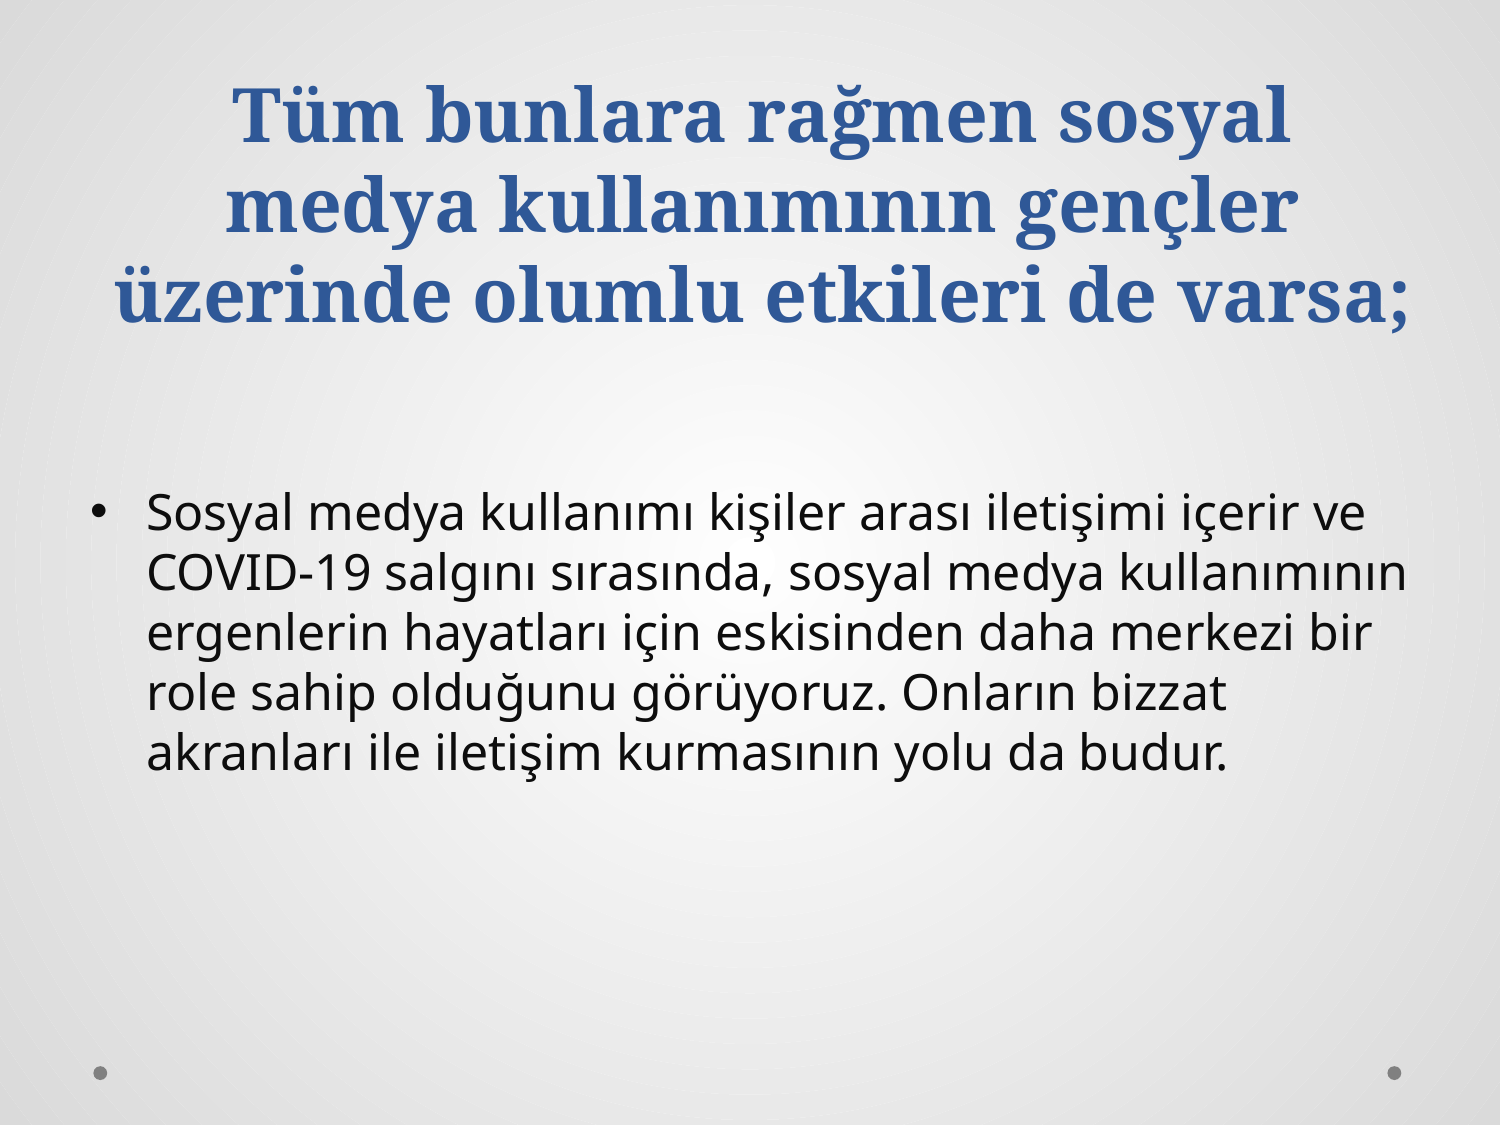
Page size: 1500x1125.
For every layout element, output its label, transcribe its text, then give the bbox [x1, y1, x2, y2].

list Sosyal medya kullanımı kişiler arası iletişimi içerir ve COVID-19 salgını sırasında, sosyal medya kullanımının ergenlerin hayatları için eskisinden daha merkezi bir role sahip olduğunu görüyoruz. Onların bizzat akranları ile iletişim kurmasının yolu da budur. [75, 262, 1425, 1005]
title Tüm bunlara rağmen sosyal medya kullanımının gençler üzerinde olumlu etkileri de varsa; [88, 101, 1437, 346]
